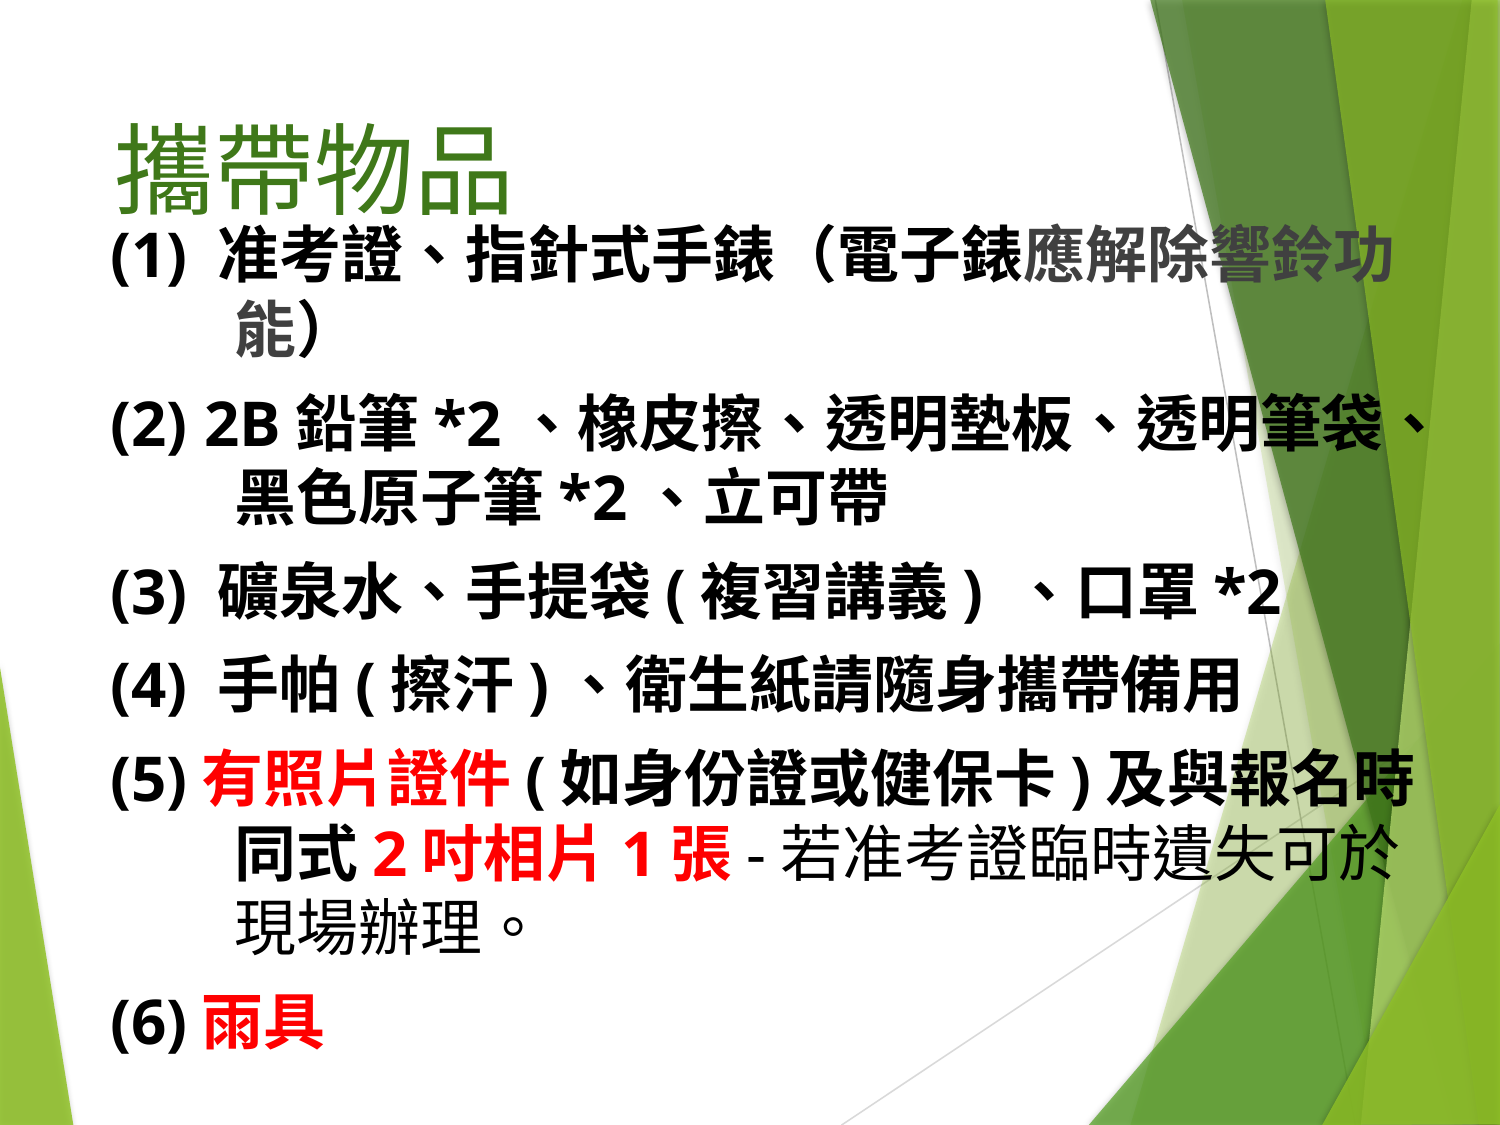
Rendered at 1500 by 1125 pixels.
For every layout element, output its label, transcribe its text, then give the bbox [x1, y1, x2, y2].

list (1) 准考證、指針式手錶（電子錶應解除響鈴功能） (2) 2B鉛筆*2、橡皮擦、透明墊板、透明筆袋、黑色原子筆*2、立可帶 (3) 礦泉水、手提袋(複習講義) 、口罩*2 (4) 手帕(擦汗)、衛生紙請隨身攜帶備用 (5)有照片證件(如身份證或健保卡)及與報名時同式2吋相片1張-若准考證臨時遺失可於現場辦理。 (6)雨具 [95, 208, 1459, 1071]
title 攜帶物品 [99, 99, 1142, 208]
